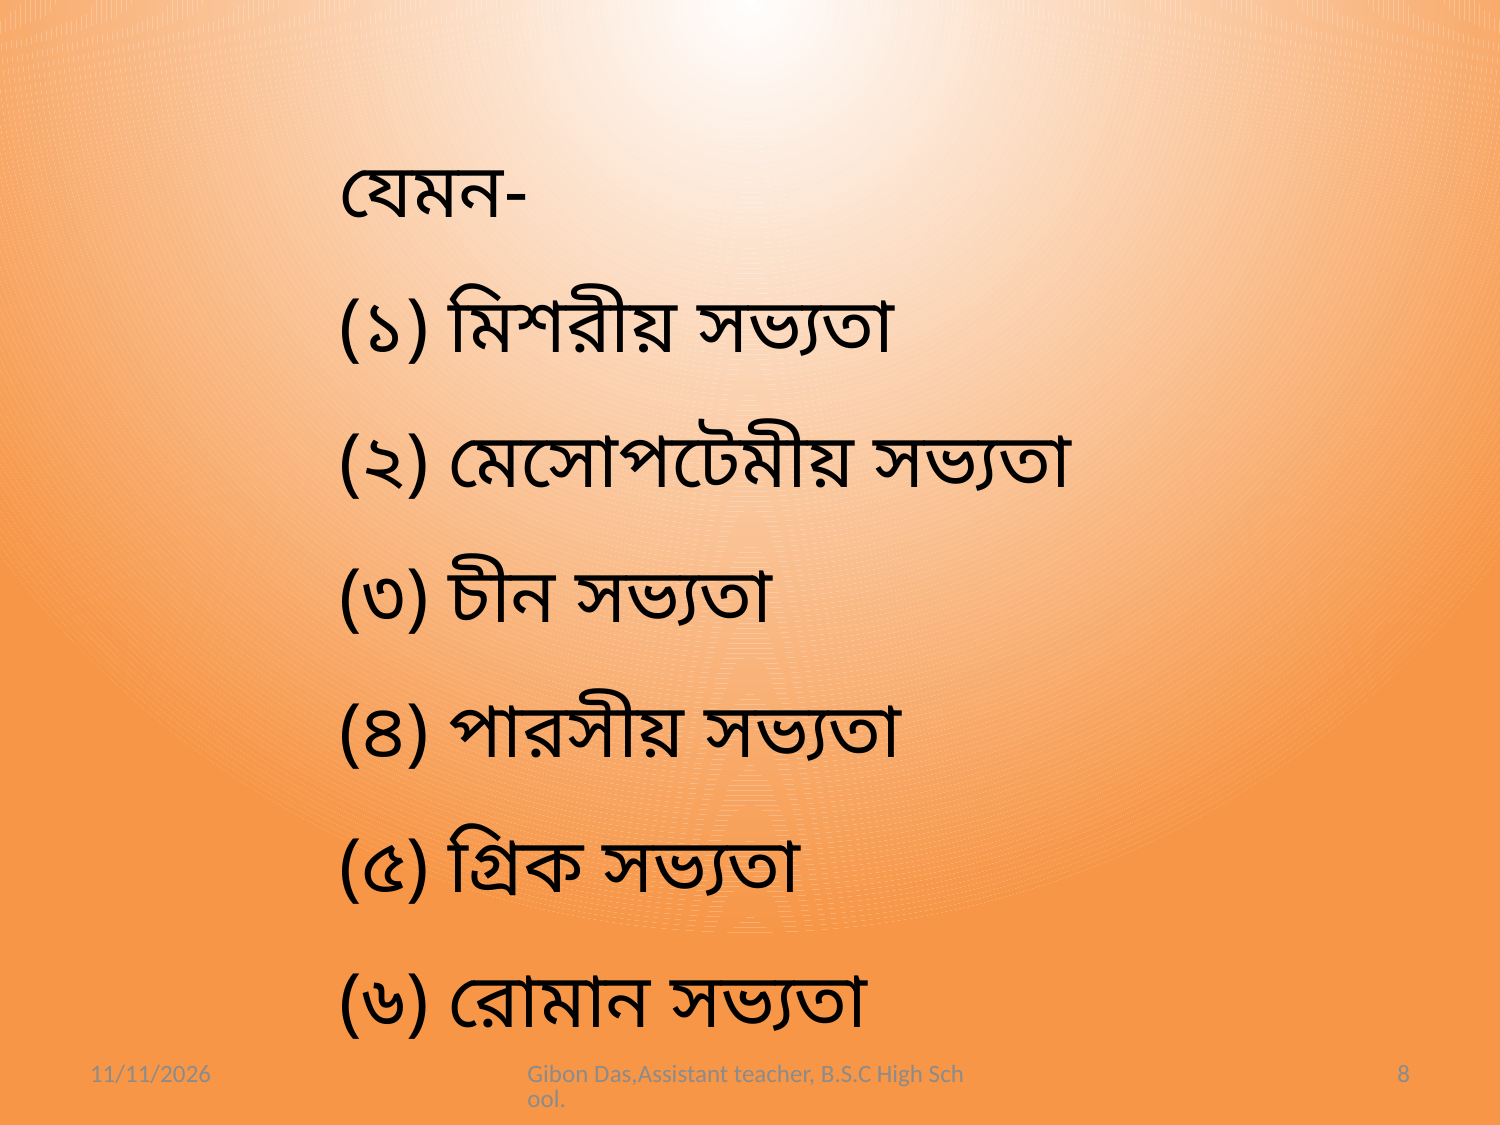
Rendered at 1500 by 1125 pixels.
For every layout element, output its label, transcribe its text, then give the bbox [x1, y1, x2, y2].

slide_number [75, 1042, 425, 1103]
text_box যেমন- (১) মিশরীয় সভ্যতা (২) মেসোপটেমীয় সভ্যতা (৩) চীন সভ্যতা (৪) পারসীয় সভ্যতা (৫) গ্রিক সভ্যতা (৬) রোমান সভ্যতা [324, 89, 1294, 1050]
slide_number 8 [1074, 1042, 1425, 1103]
footer Gibon Das,Assistant teacher, B.S.C High School. [512, 1042, 988, 1103]
